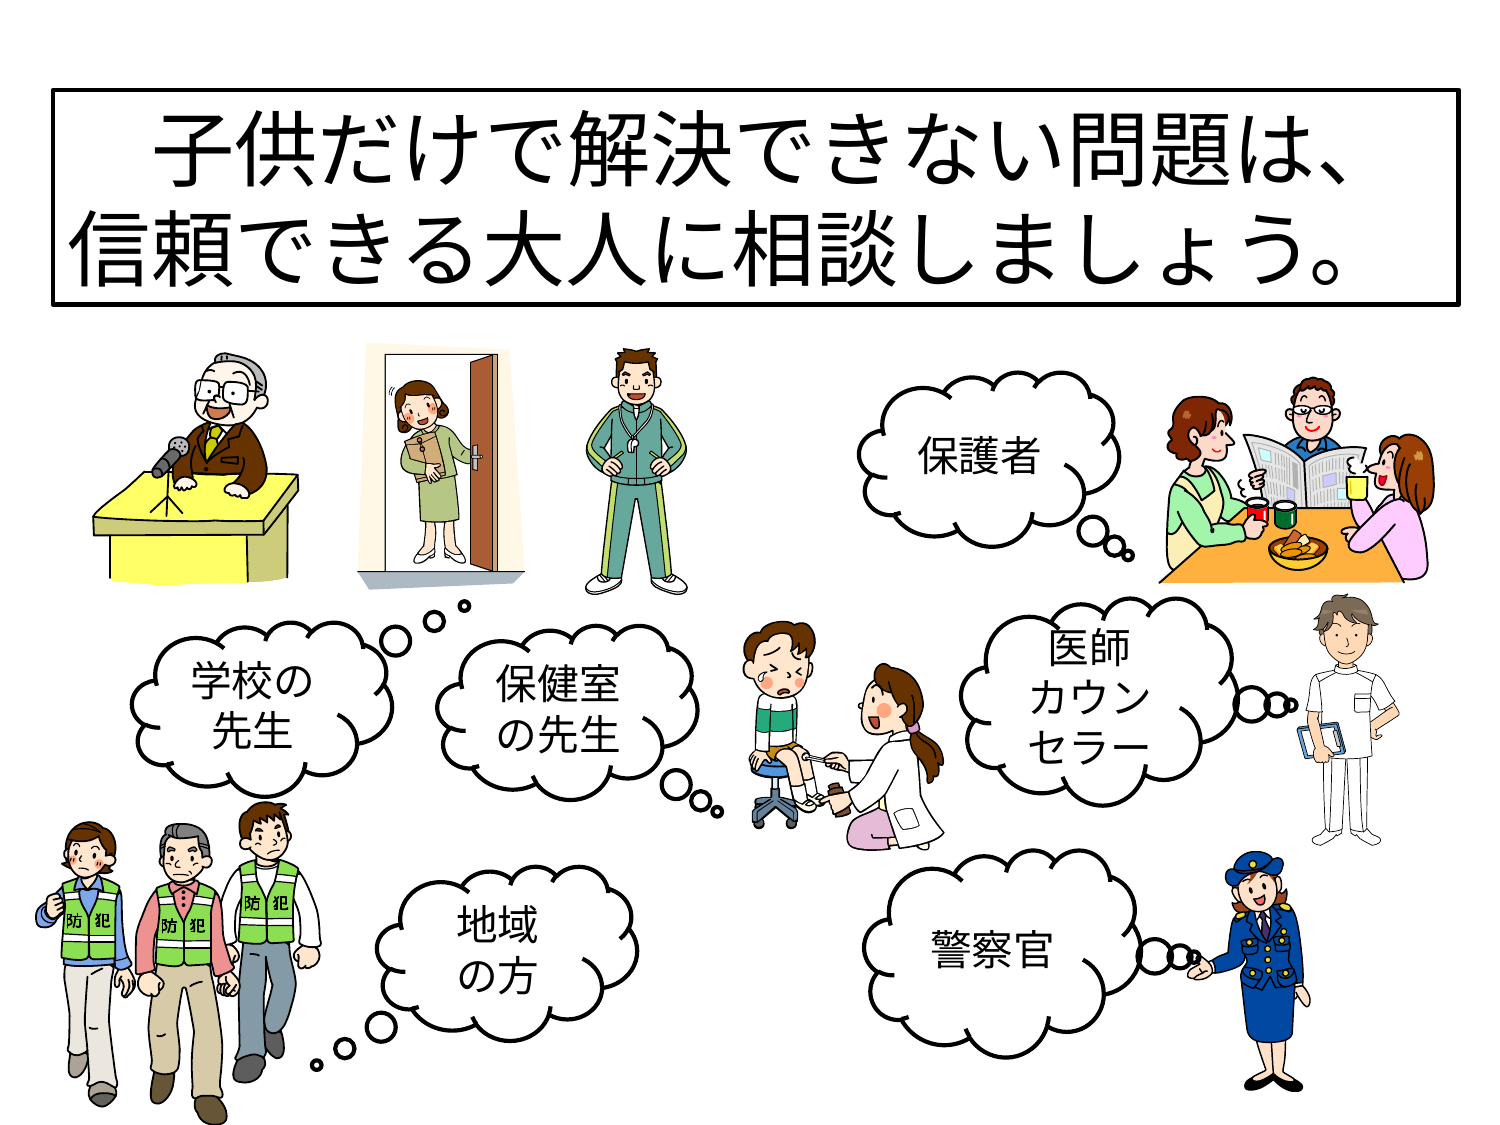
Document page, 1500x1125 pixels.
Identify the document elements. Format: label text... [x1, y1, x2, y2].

picture [1296, 593, 1400, 846]
text_box 地域 の方 [374, 864, 640, 1044]
text_box 学校の先生 [457, 599, 472, 613]
picture [34, 801, 323, 1125]
text_box 保健室の先生 [659, 768, 725, 819]
picture [91, 352, 300, 587]
text_box 子供だけで解決できない問題は、信頼できる大人に相談しましょう。 [53, 89, 1459, 305]
picture [357, 342, 526, 591]
text_box 学校の先生 [422, 609, 447, 634]
text_box 学校の先生 [129, 620, 395, 799]
text_box 保健室の先生 [435, 623, 700, 803]
picture [584, 347, 689, 596]
text_box 警察官 [861, 848, 1181, 1060]
text_box 学校の先生 [379, 624, 413, 658]
text_box 地域 の方 [364, 1010, 398, 1044]
text_box 保護者 [1076, 514, 1135, 563]
picture [1158, 376, 1436, 585]
text_box 地域 の方 [333, 1036, 357, 1061]
text_box 保護者 [856, 370, 1122, 549]
picture [742, 620, 946, 852]
picture [1186, 850, 1312, 1093]
text_box 医師 カウンセラー [958, 596, 1291, 808]
